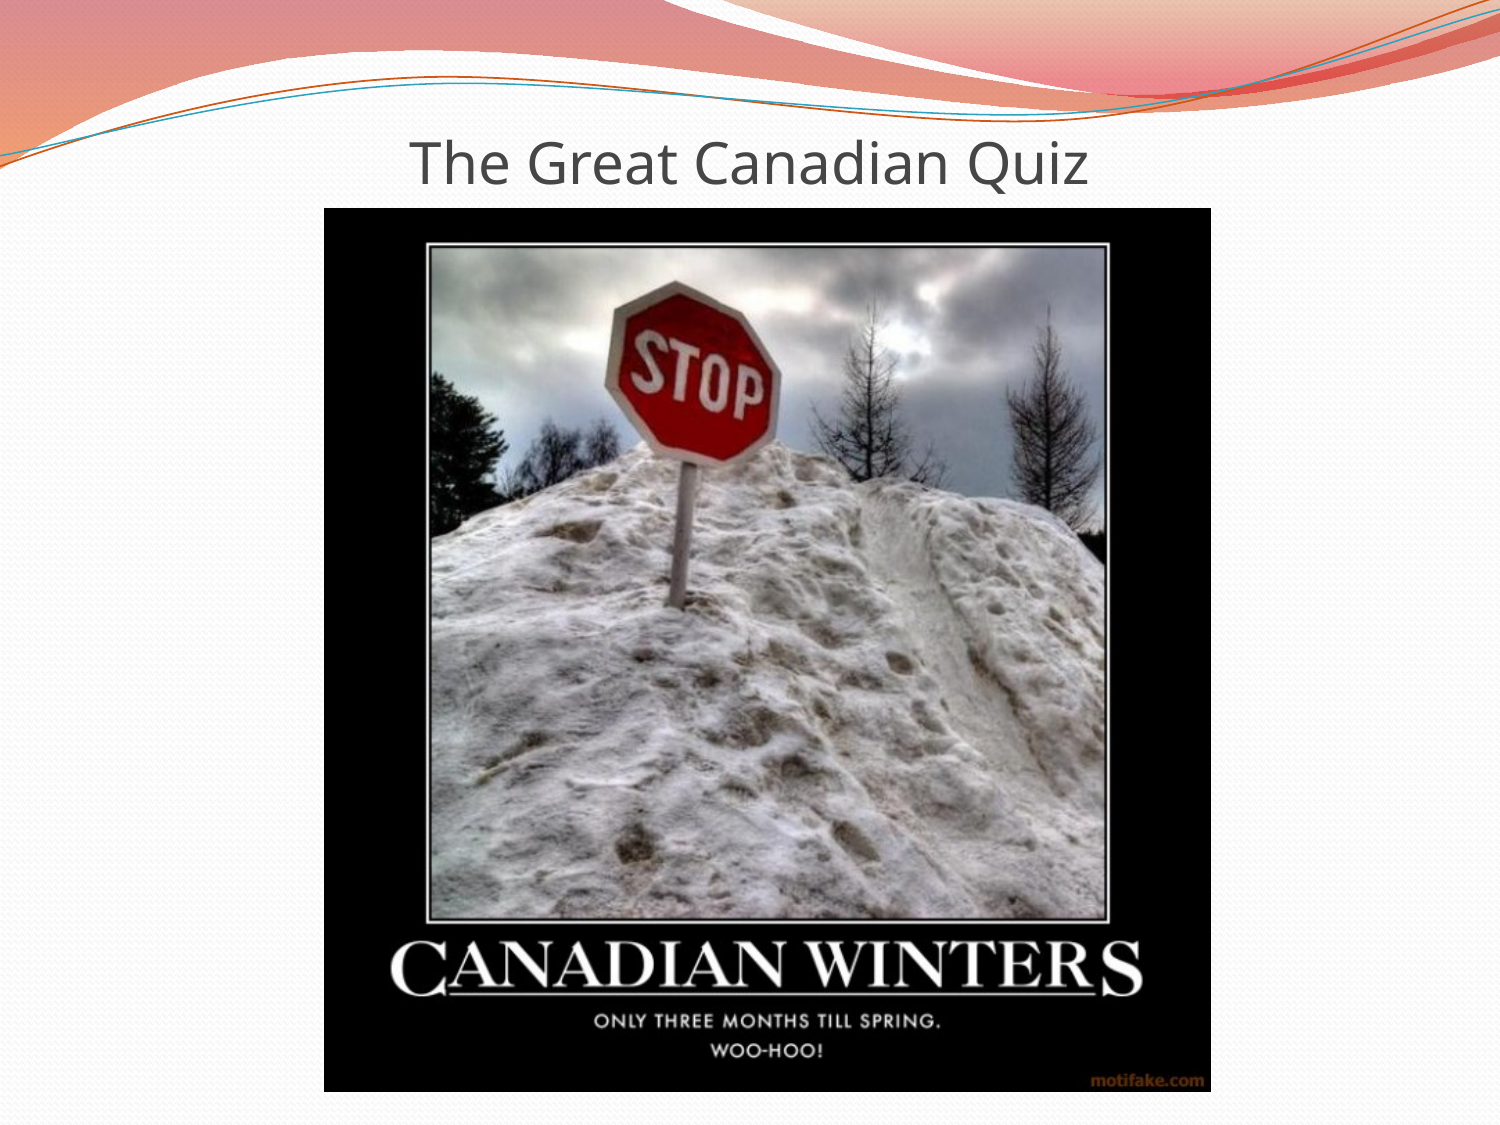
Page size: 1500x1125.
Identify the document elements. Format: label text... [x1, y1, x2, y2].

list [324, 207, 1211, 1092]
title The Great Canadian Quiz [75, 115, 1425, 197]
